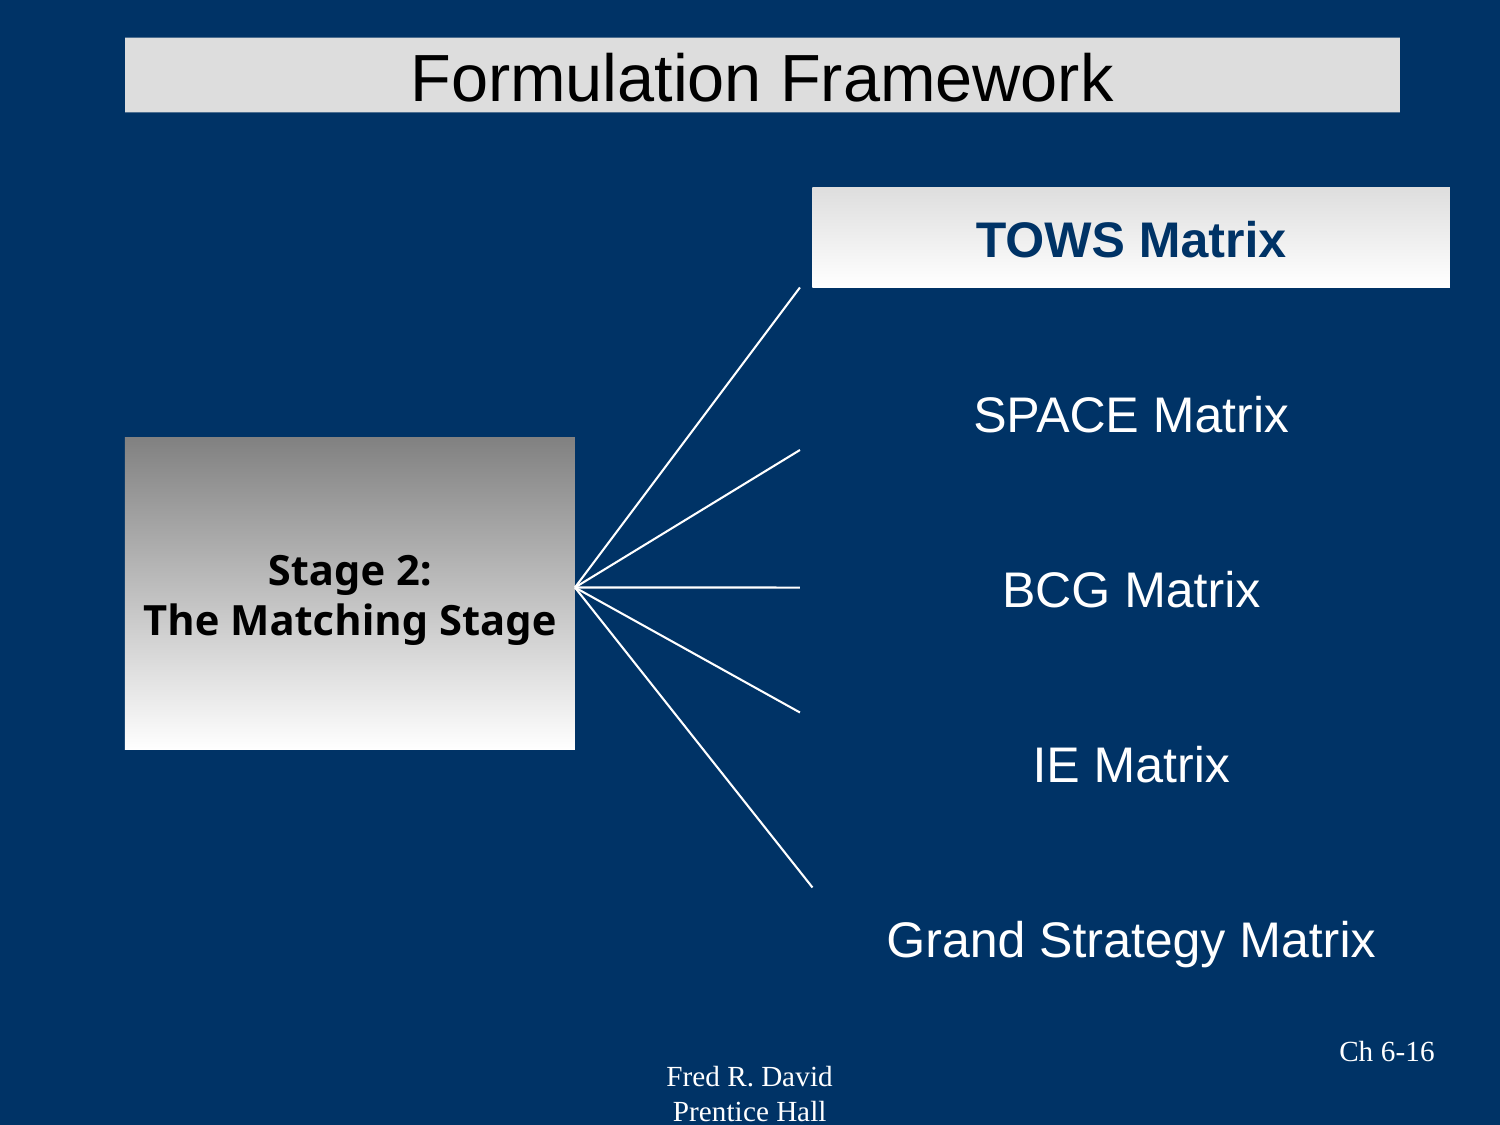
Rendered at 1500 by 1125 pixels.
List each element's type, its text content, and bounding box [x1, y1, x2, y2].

title Formulation Framework [125, 37, 1400, 113]
text_box Stage 2: The Matching Stage [124, 437, 575, 750]
text_box Grand Strategy Matrix [812, 887, 1450, 988]
slide_number Ch 6-16 [1137, 1025, 1450, 1100]
text_box BCG Matrix [812, 537, 1450, 638]
text_box SPACE Matrix [812, 362, 1450, 463]
text_box TOWS Matrix [812, 187, 1450, 288]
text_box IE Matrix [812, 712, 1450, 813]
footer Fred R. David Prentice Hall [512, 1050, 988, 1125]
